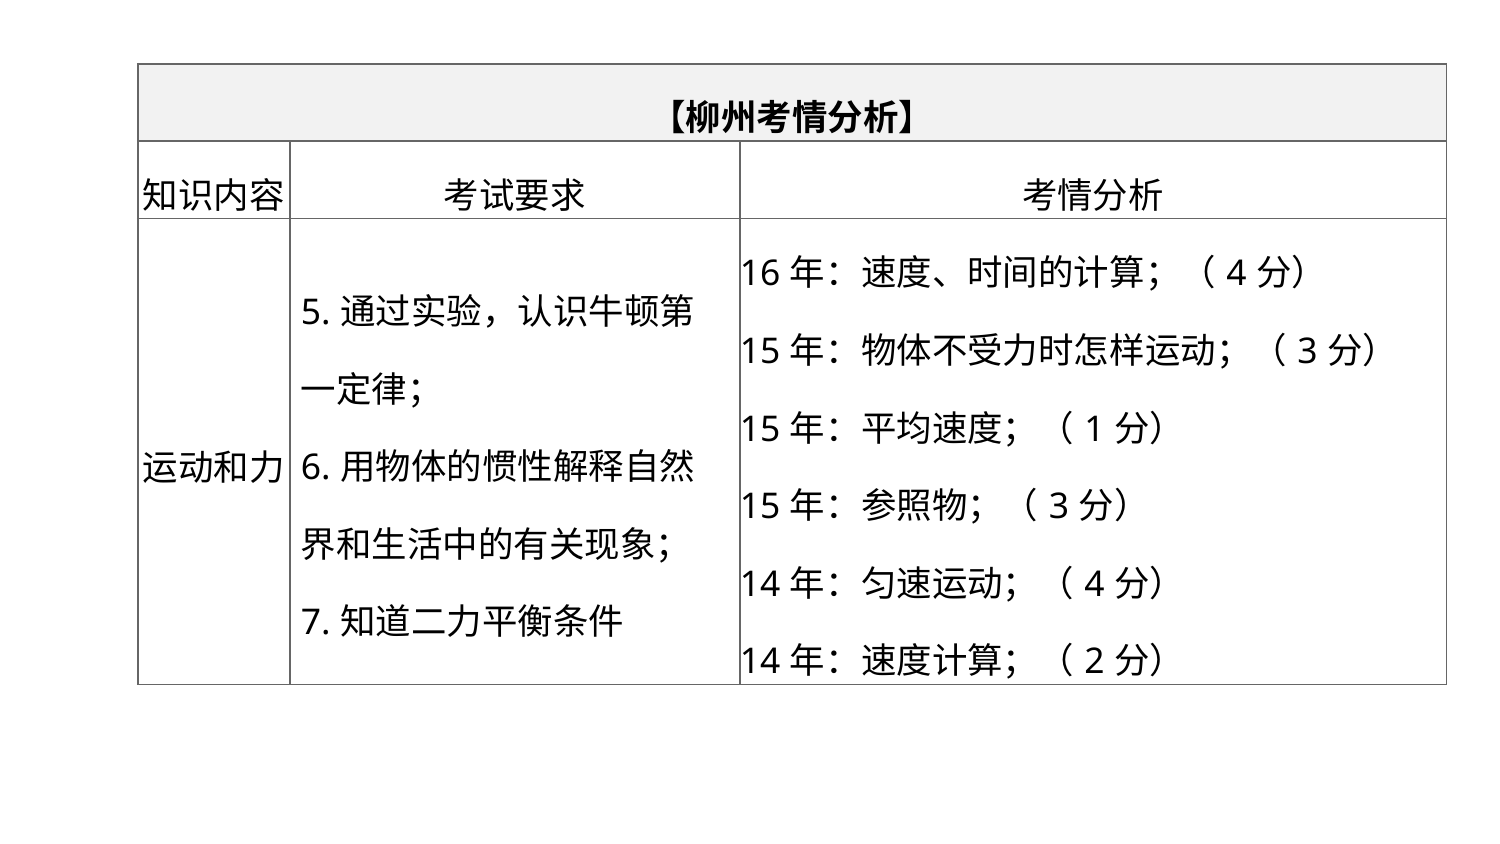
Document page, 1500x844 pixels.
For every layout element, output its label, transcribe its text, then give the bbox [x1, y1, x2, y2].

table_cell 16年：速度、时间的计算；（4分） 15年：物体不受力时怎样运动；（3分） 15年：平均速度；（1分） 15年：参照物；（3分） 14年：匀速运动；（4分） 14年：速度计算；（2分） [741, 219, 1446, 684]
table_cell 考试要求 [291, 142, 739, 218]
table_cell 知识内容 [139, 142, 289, 218]
table_cell 5.通过实验，认识牛顿第一定律； 6.用物体的惯性解释自然界和生活中的有关现象； 7.知道二力平衡条件 [291, 219, 739, 684]
table_cell 运动和力 [139, 219, 289, 684]
table_header 【柳州考情分析】 [139, 65, 1446, 140]
table_cell 考情分析 [741, 142, 1446, 218]
